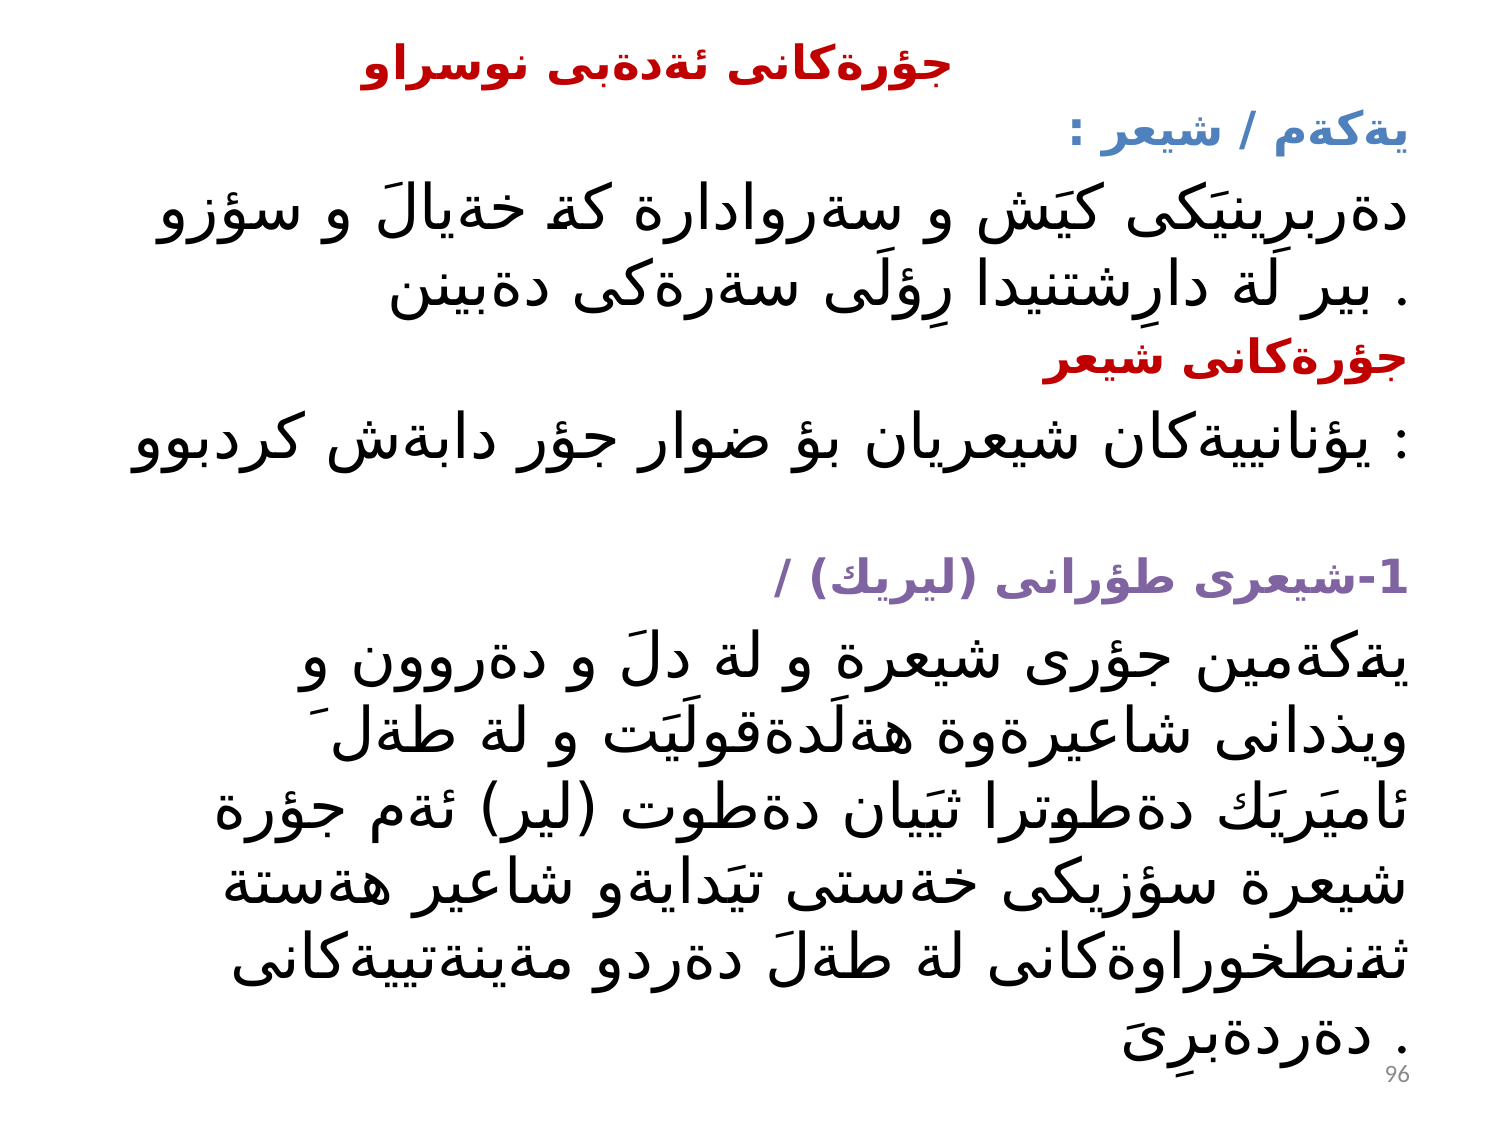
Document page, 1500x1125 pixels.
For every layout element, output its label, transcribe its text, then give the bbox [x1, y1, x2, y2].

slide_number 96 [1074, 1042, 1425, 1103]
list جؤرةكانى ئةدةبى نوسراو يةكةم / شيعر : دةربرِينيَكى كيَش و سةروادارة كة خةيالَ و سؤزو بير لة دارِشتنيدا رِؤلَى سةرةكى دةبينن . جؤرةكانى شيعر يؤنانييةكان شيعريان بؤ ضوار جؤر دابةش كردبوو : 1-شيعرى طؤرانى (ليريك) / يةكةمين جؤرى شيعرة و لة دلَ و دةروون و ويذدانى شاعيرةوة هةلَدةقولَيَت و لة طةل َ ئاميَريَك دةطوترا ثيَيان دةطوت (لير) ئةم جؤرة شيعرة سؤزيكى خةستى تيَدايةو شاعير هةستة ثةنطخوراوةكانى لة طةلَ دةردو مةينةتييةكانى دةردةبرِىَ . [62, 24, 1425, 1088]
